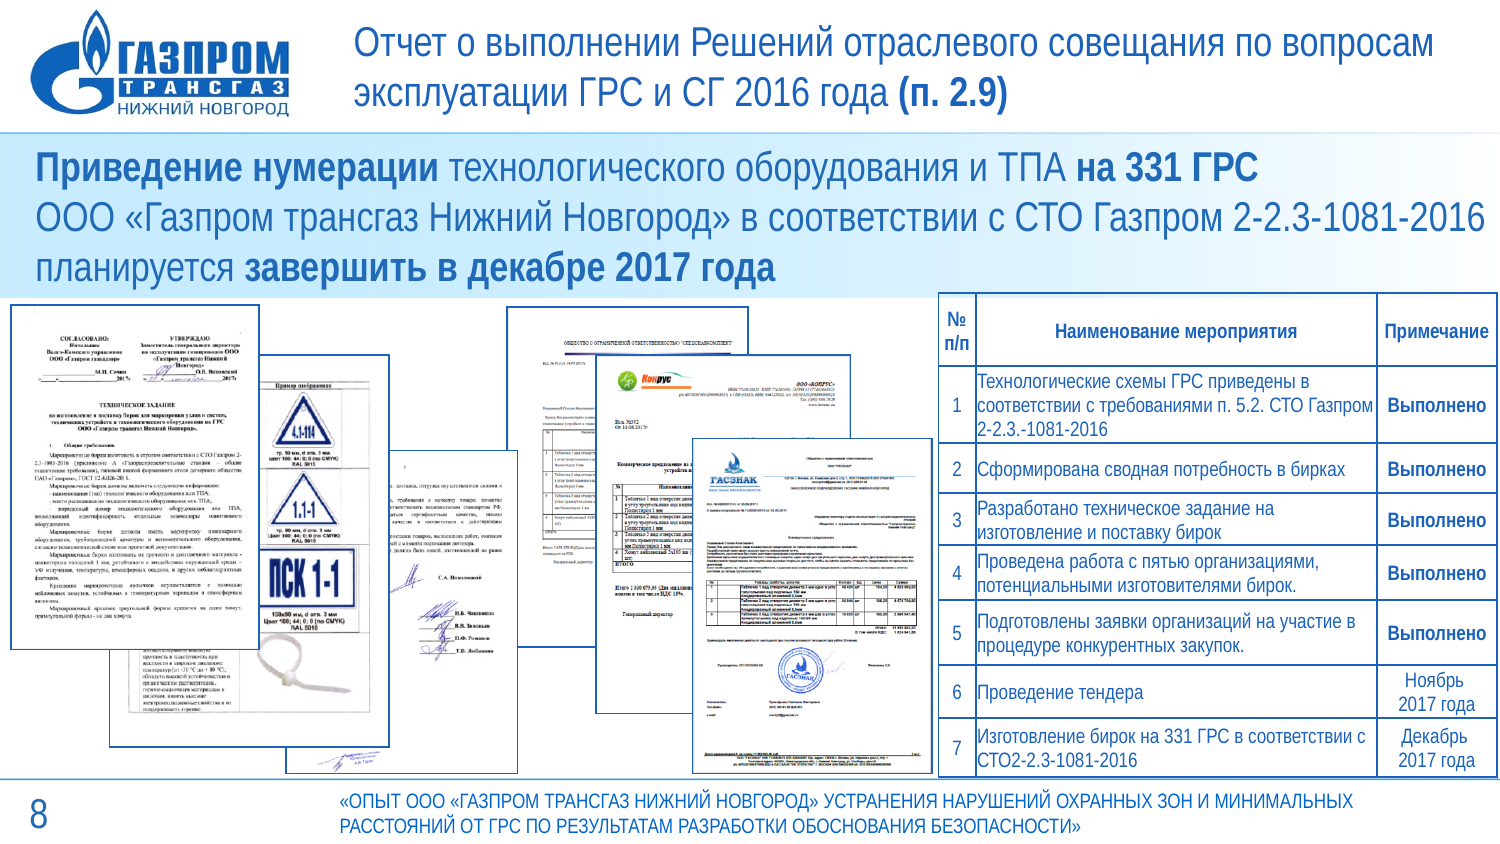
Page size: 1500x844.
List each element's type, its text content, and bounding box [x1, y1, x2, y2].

table_cell Выполнено [1378, 494, 1496, 544]
table_cell Декабрь 2017 года [1378, 719, 1496, 776]
picture [0, 0, 1500, 132]
table_cell Изготовление бирок на 331 ГРС в соответствии с СТО2-2.3-1081-2016 [977, 719, 1376, 776]
table_cell 1 [939, 367, 975, 442]
table_cell Выполнено [1378, 546, 1496, 599]
table_cell Проведение тендера [977, 666, 1376, 717]
table_cell 2 [939, 444, 975, 492]
picture [0, 298, 1500, 844]
table_header Примечание [1378, 294, 1496, 365]
text_box Отчет о выполнении Решений отраслевого совещания по вопросам эксплуатации ГРС и СГ 2016 года (п. 2.9) [338, 7, 1485, 123]
text_box 8 [0, 780, 313, 844]
table_cell 4 [939, 546, 975, 599]
table_cell 7 [939, 719, 975, 776]
table_cell 6 [939, 666, 975, 717]
table_cell Технологические схемы ГРС приведены в соответствии с требованиями п. 5.2. СТО Газпром 2-2.3.-1081-2016 [977, 367, 1376, 442]
table_cell Разработано техническое задание на изготовление и поставку бирок [977, 494, 1376, 544]
text_box «ОПЫТ ООО «ГАЗПРОМ ТРАНСГАЗ НИЖНИЙ НОВГОРОД» УСТРАНЕНИЯ НАРУШЕНИЙ ОХРАННЫХ ЗОН И МИНИМАЛЬНЫХ РАССТОЯНИЙ ОТ ГРС ПО РЕЗУЛЬТАТАМ РАЗРАБОТКИ ОБОСНОВАНИЯ БЕЗОПАСНОСТИ» [324, 780, 1483, 844]
table_cell Выполнено [1378, 601, 1496, 664]
table_cell Подготовлены заявки организаций на участие в процедуре конкурентных закупок. [977, 601, 1376, 664]
table_cell Выполнено [1378, 444, 1496, 492]
text_box Приведение нумерации технологического оборудования и ТПА на 331 ГРС ООО «Газпром трансгаз Нижний Новгород» в соответствии с СТО Газпром 2-2.3-1081-2016 планируется завершить в декабре 2017 года [0, 132, 1500, 298]
table_cell Ноябрь 2017 года [1378, 666, 1496, 717]
table_header № п/п [939, 294, 975, 365]
table_cell 3 [939, 494, 975, 544]
table_header Наименование мероприятия [977, 294, 1376, 365]
table_cell Сформирована сводная потребность в бирках [977, 444, 1376, 492]
table_cell 5 [939, 601, 975, 664]
table_cell Проведена работа с пятью организациями, потенциальными изготовителями бирок. [977, 546, 1376, 599]
table_cell Выполнено [1378, 367, 1496, 442]
